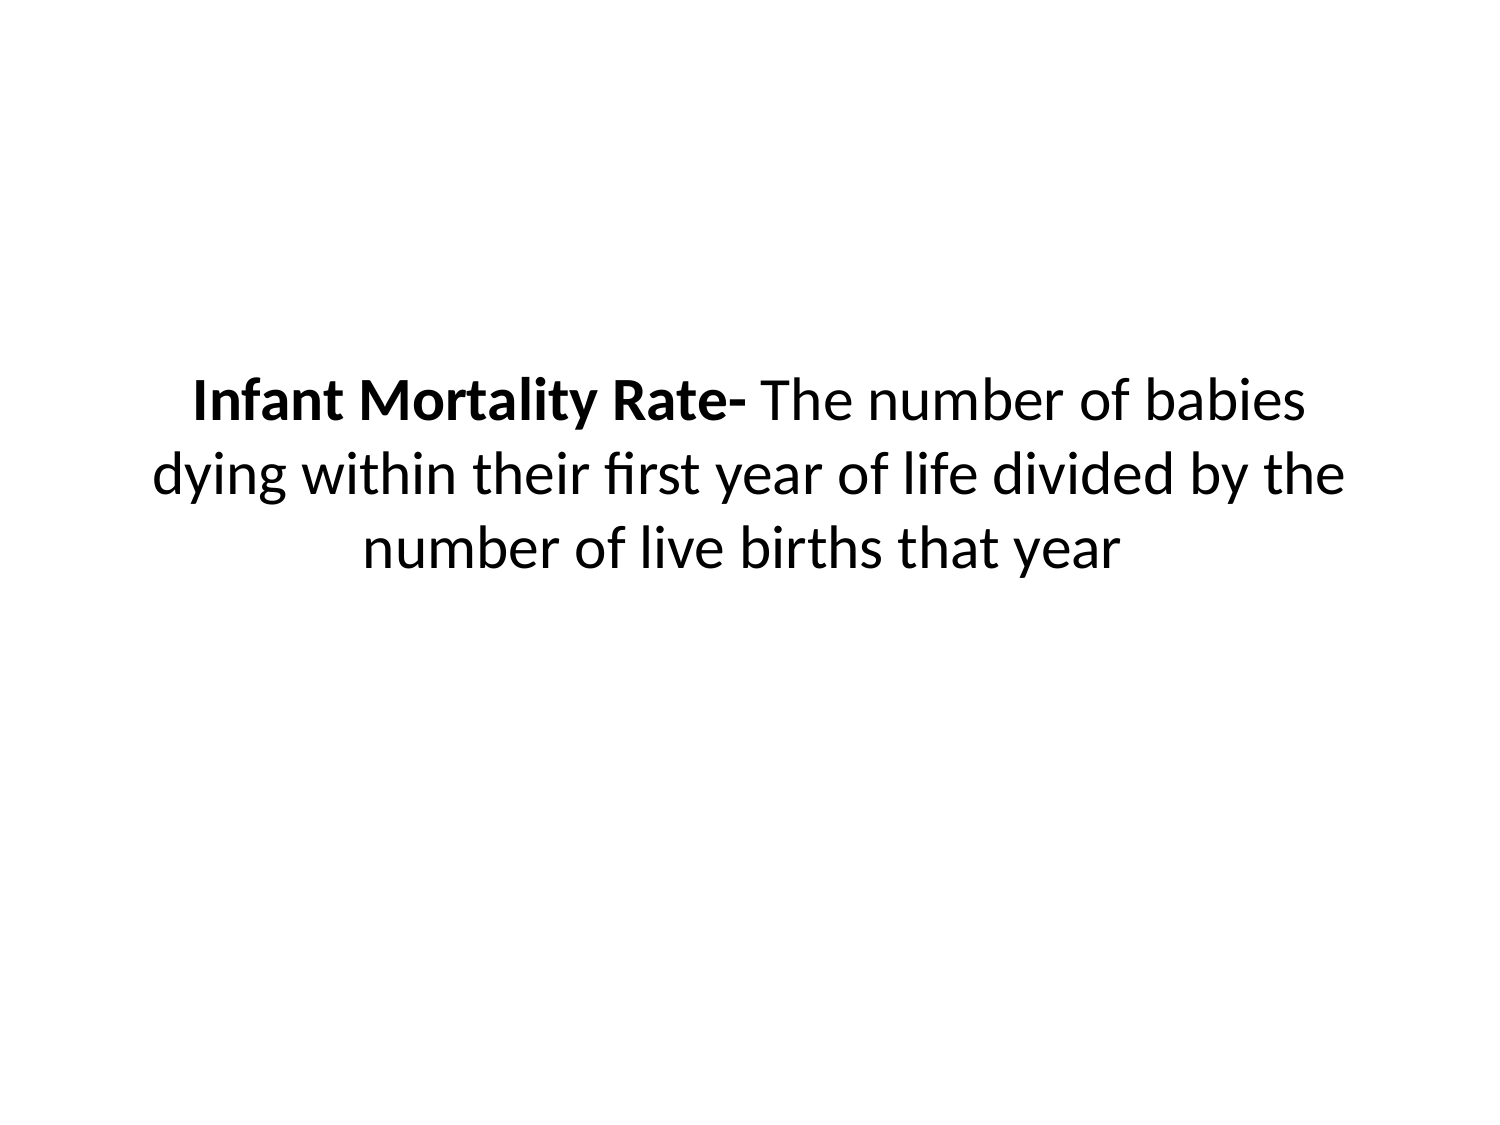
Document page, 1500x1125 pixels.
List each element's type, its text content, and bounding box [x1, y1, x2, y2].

title Infant Mortality Rate- The number of babies dying within their first year of life divided by the number of live births that year [112, 349, 1388, 591]
